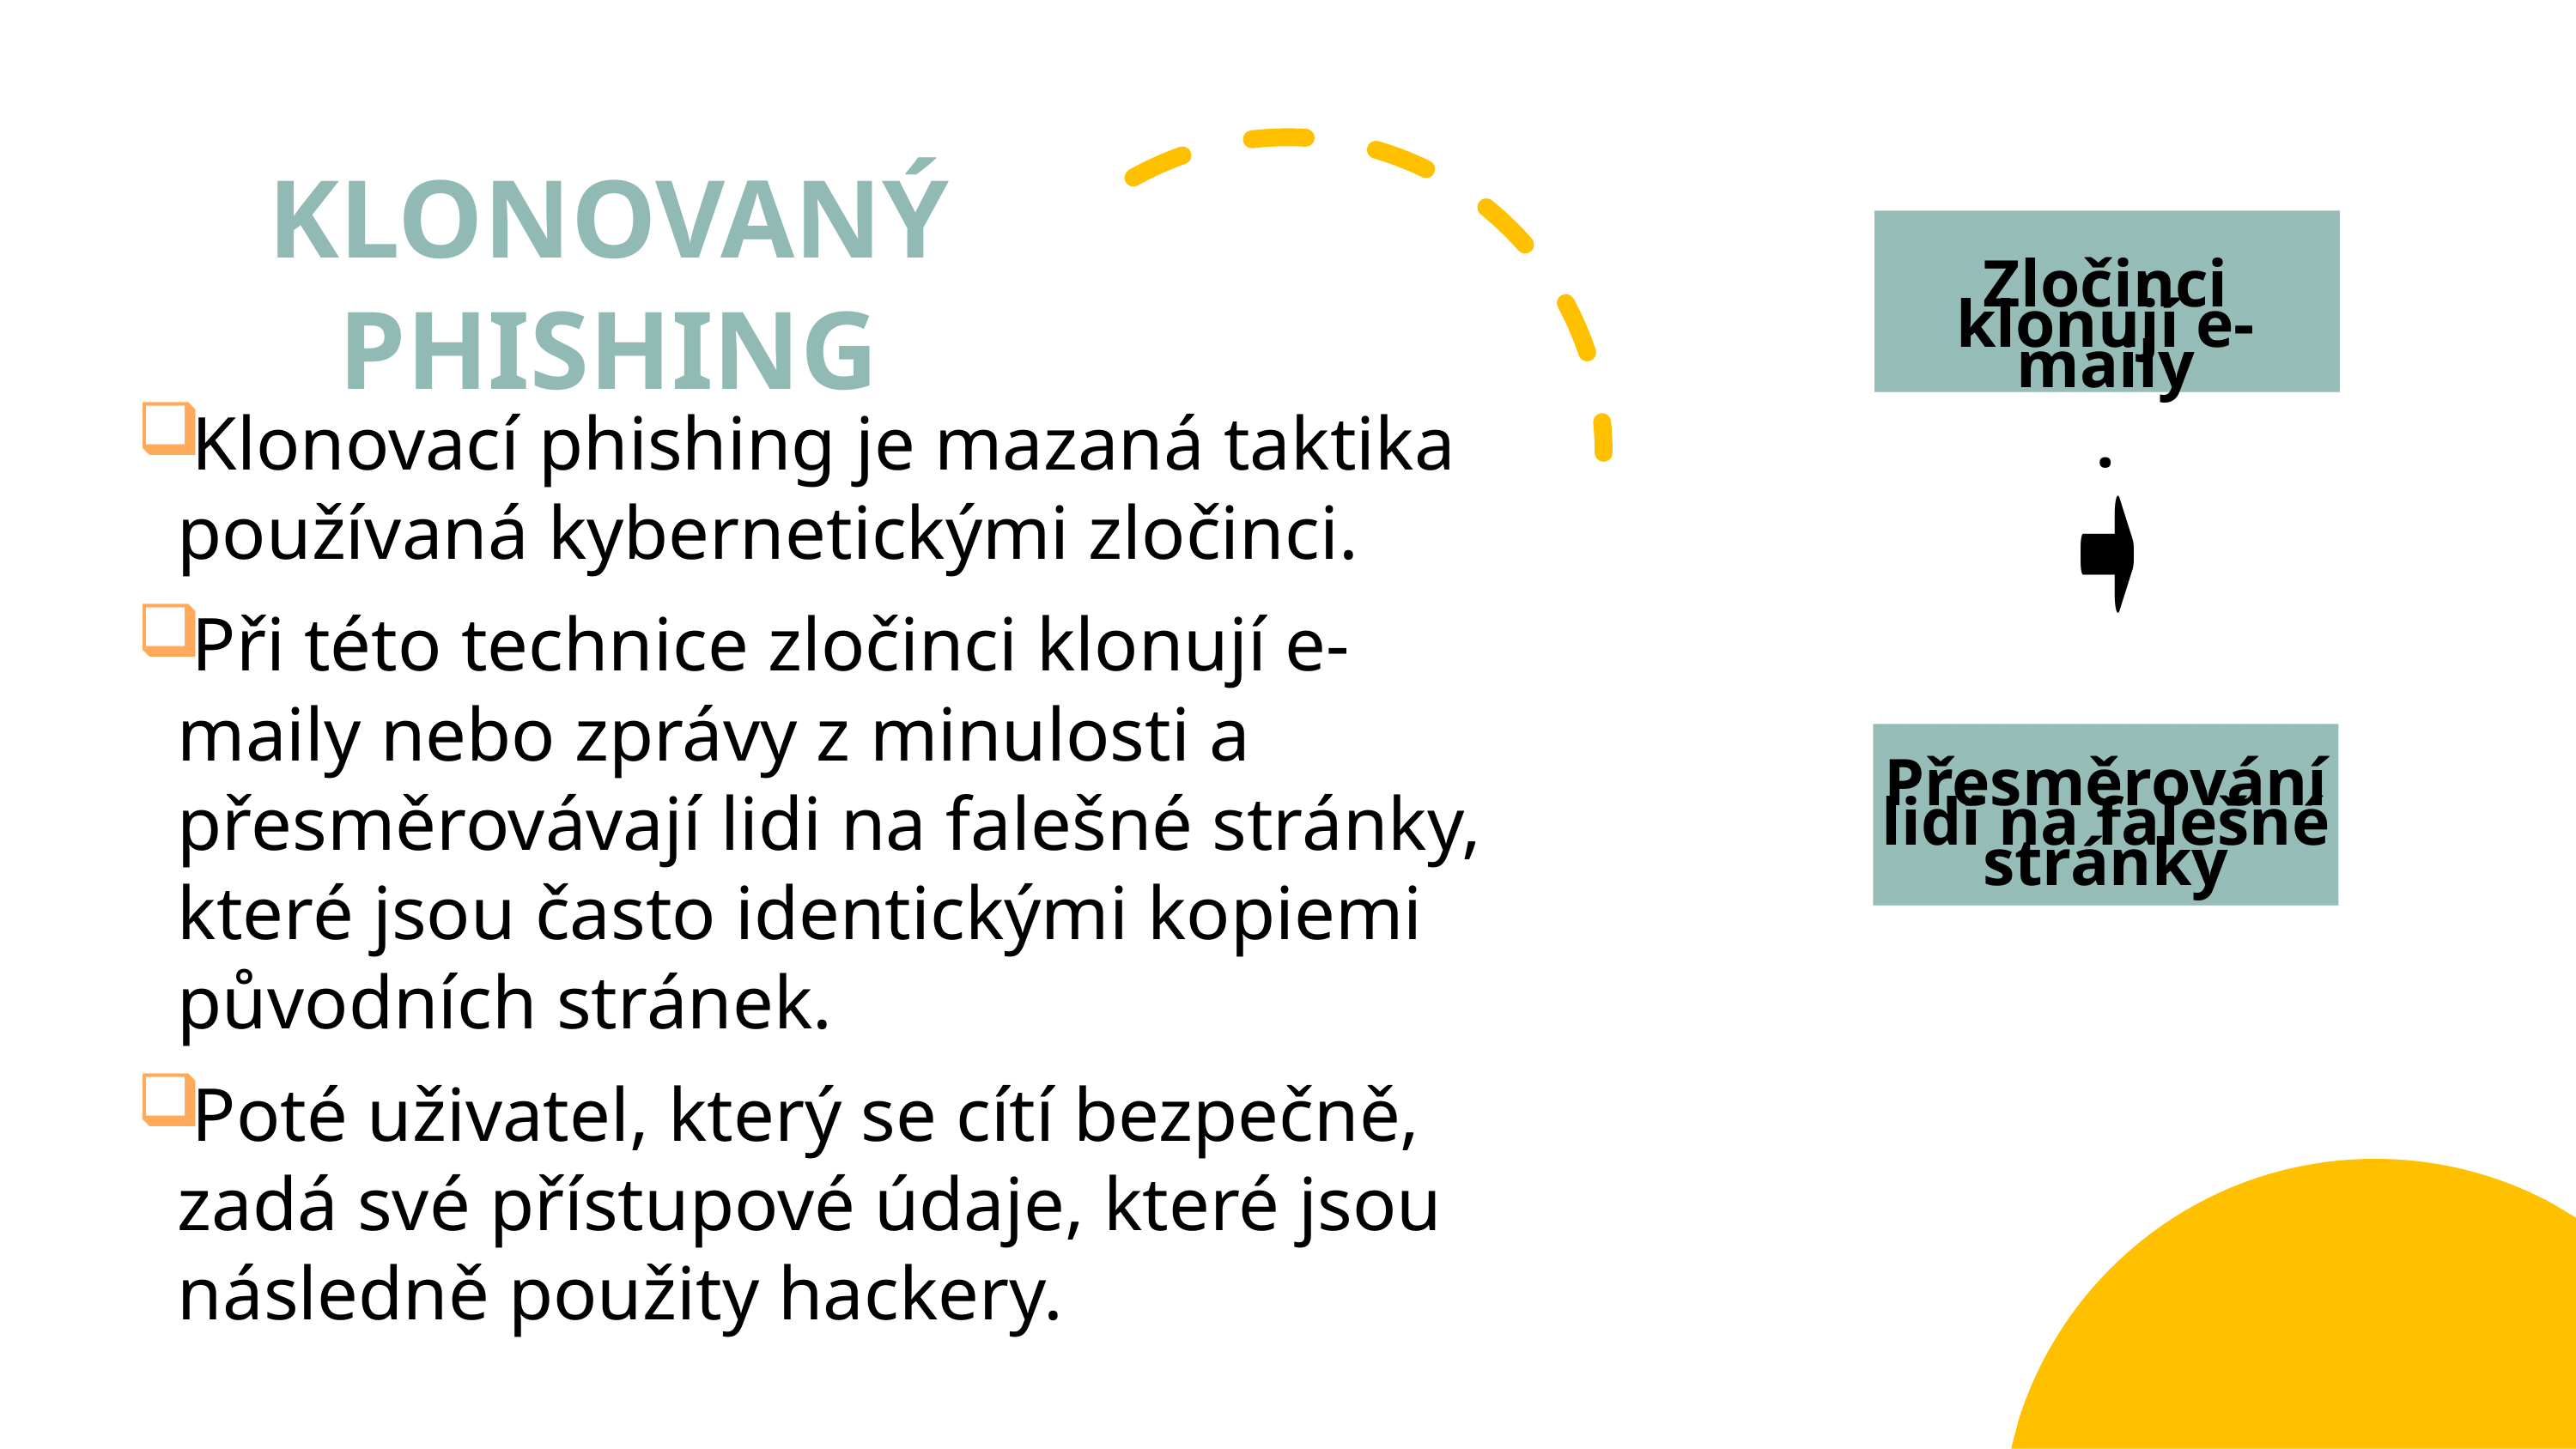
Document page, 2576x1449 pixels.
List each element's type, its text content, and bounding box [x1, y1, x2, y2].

text_box [0, 0, 2576, 1449]
text_box Zločinci klonují e-maily . [1873, 280, 2339, 521]
text_box [1873, 899, 2339, 906]
text_box [2081, 521, 2135, 617]
text_box [1873, 724, 2339, 778]
text_box [2010, 1157, 2576, 1449]
text_box [1165, 136, 1605, 453]
title KLONOVANÝ PHISHING [53, 143, 1165, 424]
list Klonovací phishing je mazaná taktika používaná kybernetickými zločinci. Při této technice zločinci klonují e-maily nebo zprávy z minulosti a přesměrovávají lidi na falešné stránky, které jsou často identickými kopiemi původních stránek. Poté uživatel, který se cítí bezpečně, zadá své přístupové údaje, které jsou následně použity hackery. [124, 391, 1524, 1356]
text_box Přesměrování lidí na falešné stránky [1873, 778, 2339, 899]
text_box [1874, 210, 2340, 392]
